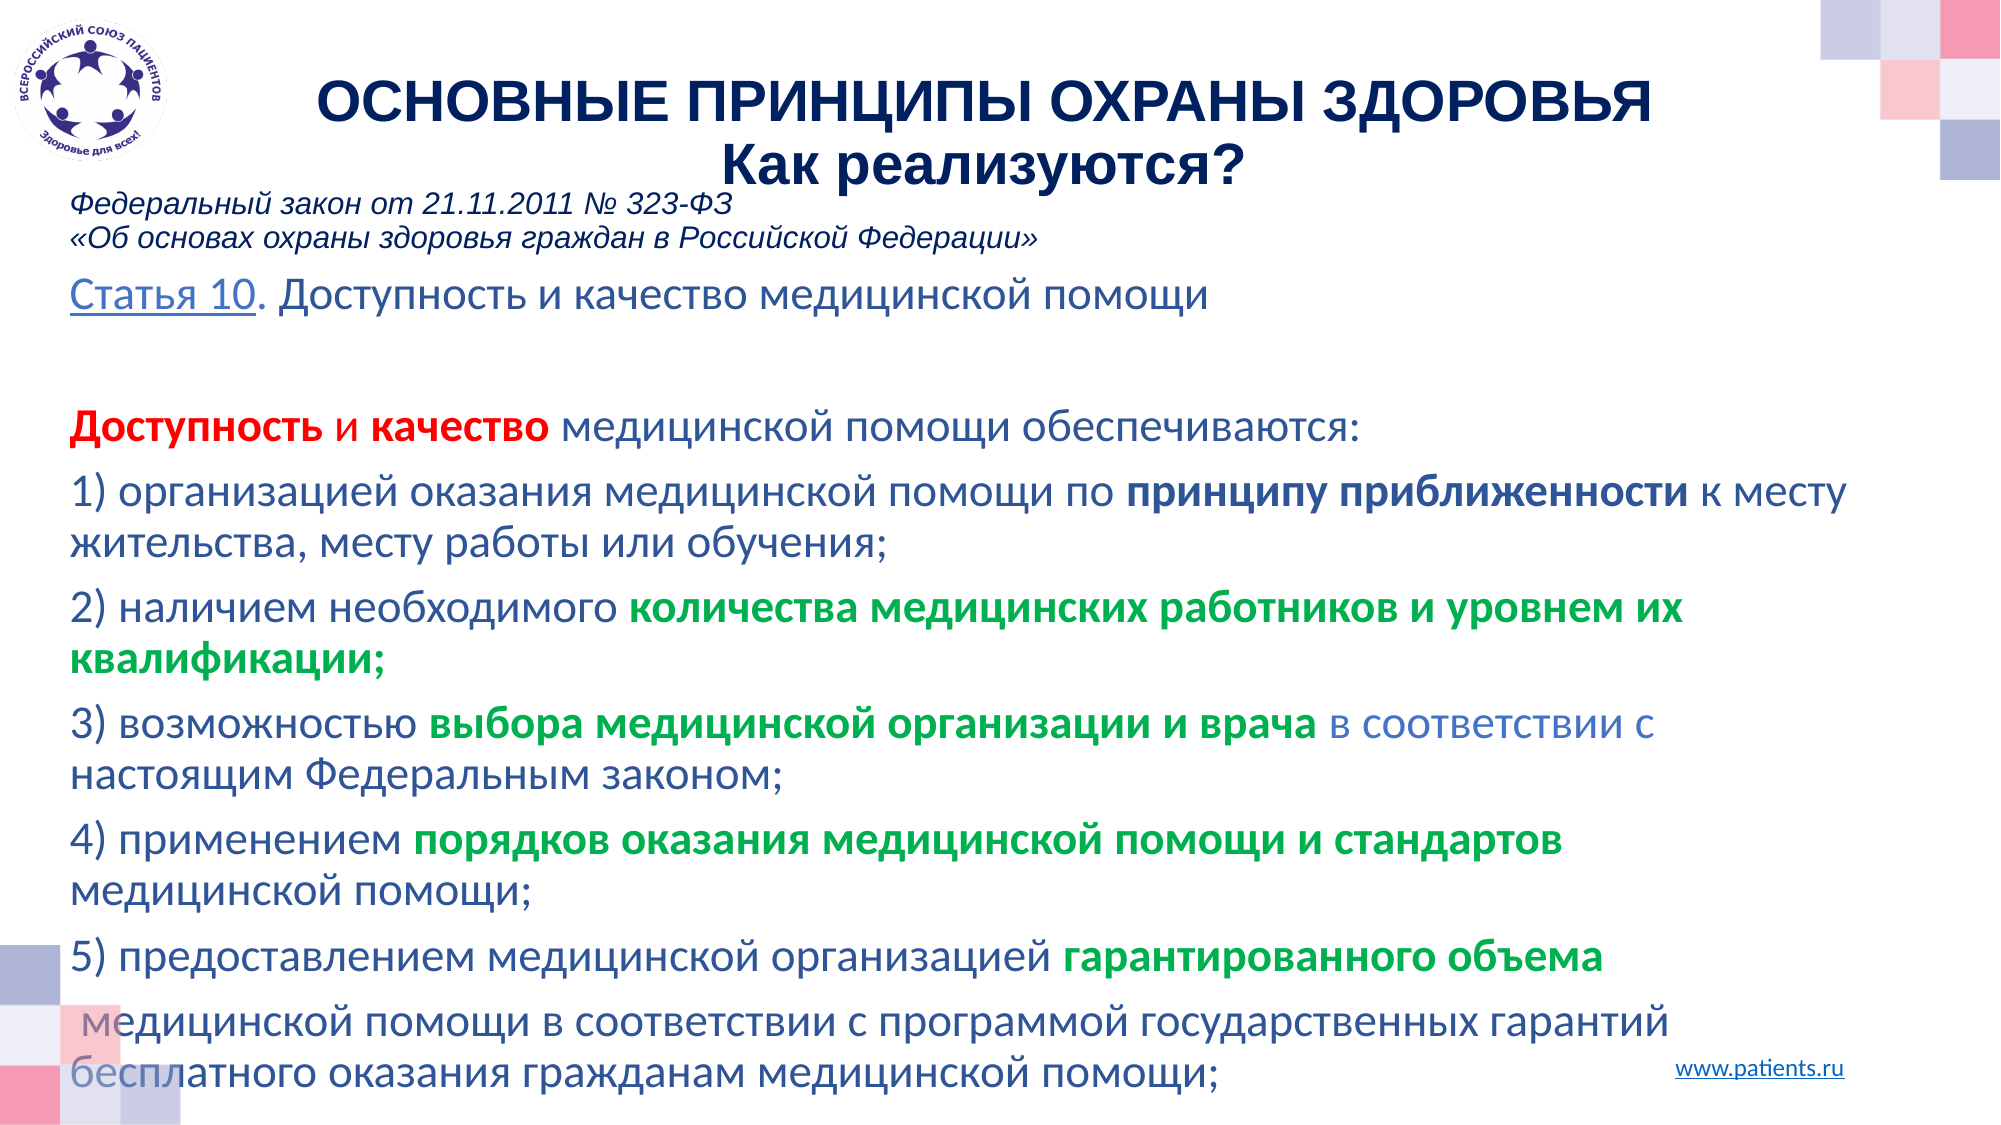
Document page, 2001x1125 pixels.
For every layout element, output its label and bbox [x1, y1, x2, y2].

picture [13, 19, 167, 161]
text_box [0, 0, 2000, 1125]
